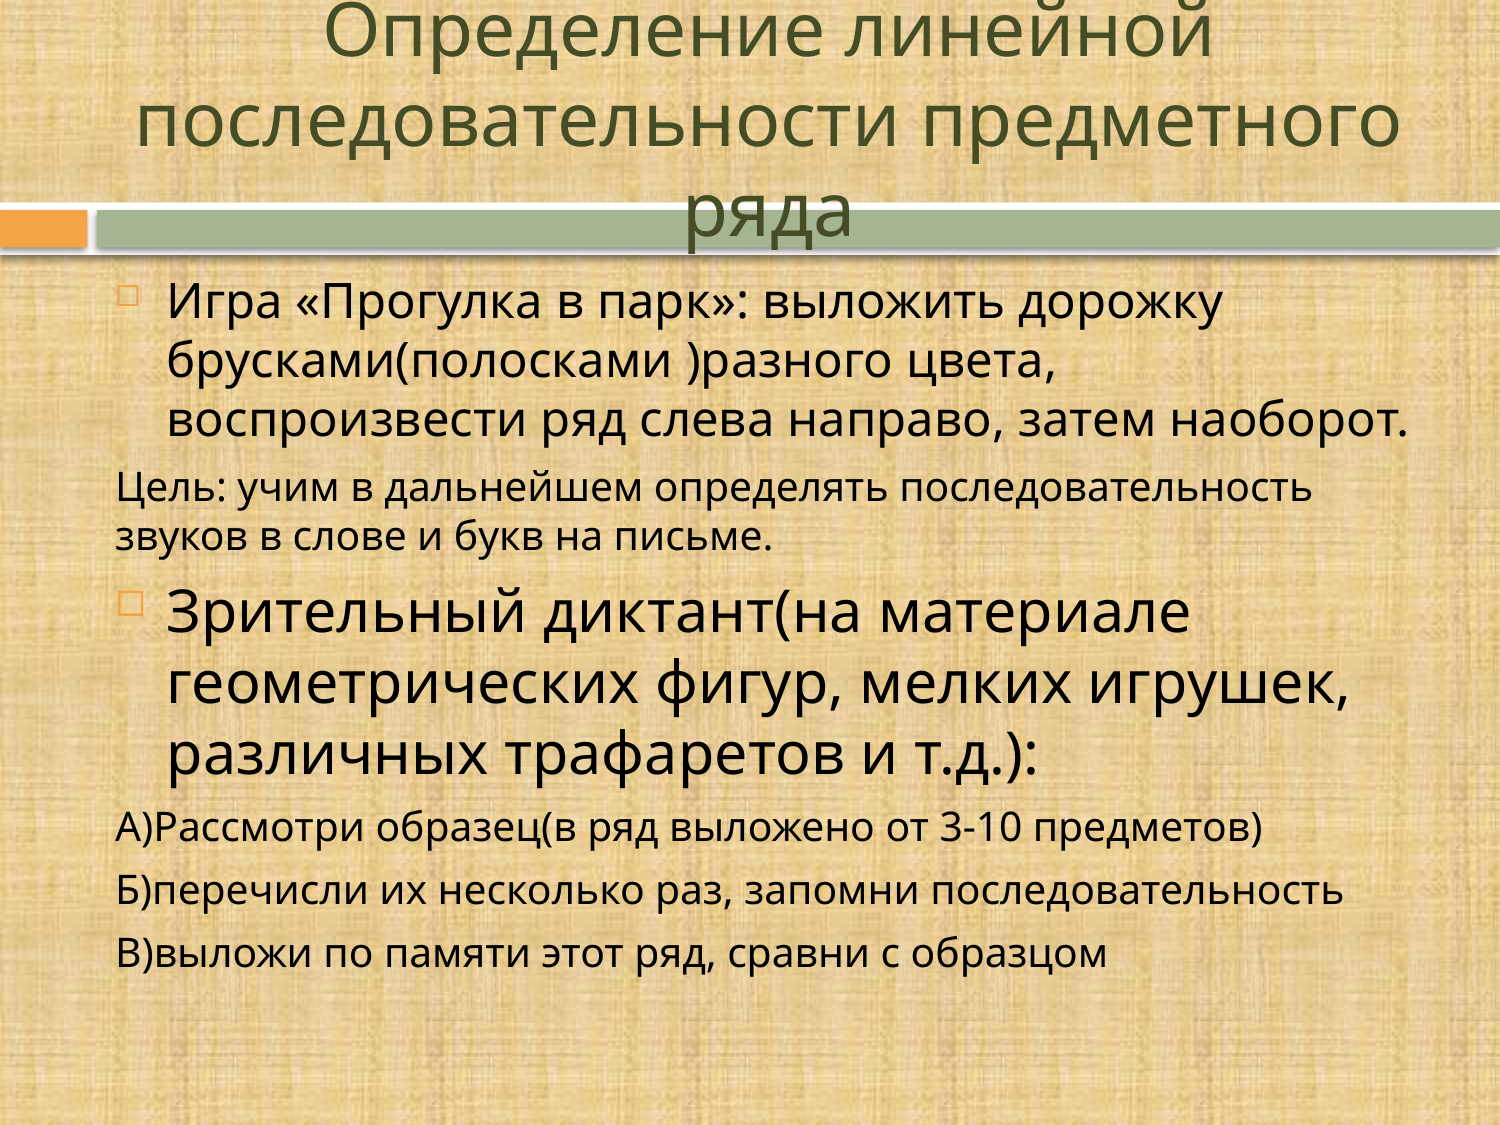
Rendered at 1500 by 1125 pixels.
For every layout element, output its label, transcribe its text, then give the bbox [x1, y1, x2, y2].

picture [0, 255, 1500, 1125]
title Определение линейной последовательности предметного ряда [100, 37, 1438, 197]
list Игра «Прогулка в парк»: выложить дорожку брусками(полосками )разного цвета, воспроизвести ряд слева направо, затем наоборот. Цель: учим в дальнейшем определять последовательность звуков в слове и букв на письме. Зрительный диктант(на материале геометрических фигур, мелких игрушек, различных трафаретов и т.д.): А)Рассмотри образец(в ряд выложено от 3-10 предметов) Б)перечисли их несколько раз, запомни последовательность В)выложи по памяти этот ряд, сравни с образцом [100, 262, 1438, 1000]
picture [0, 0, 1500, 202]
